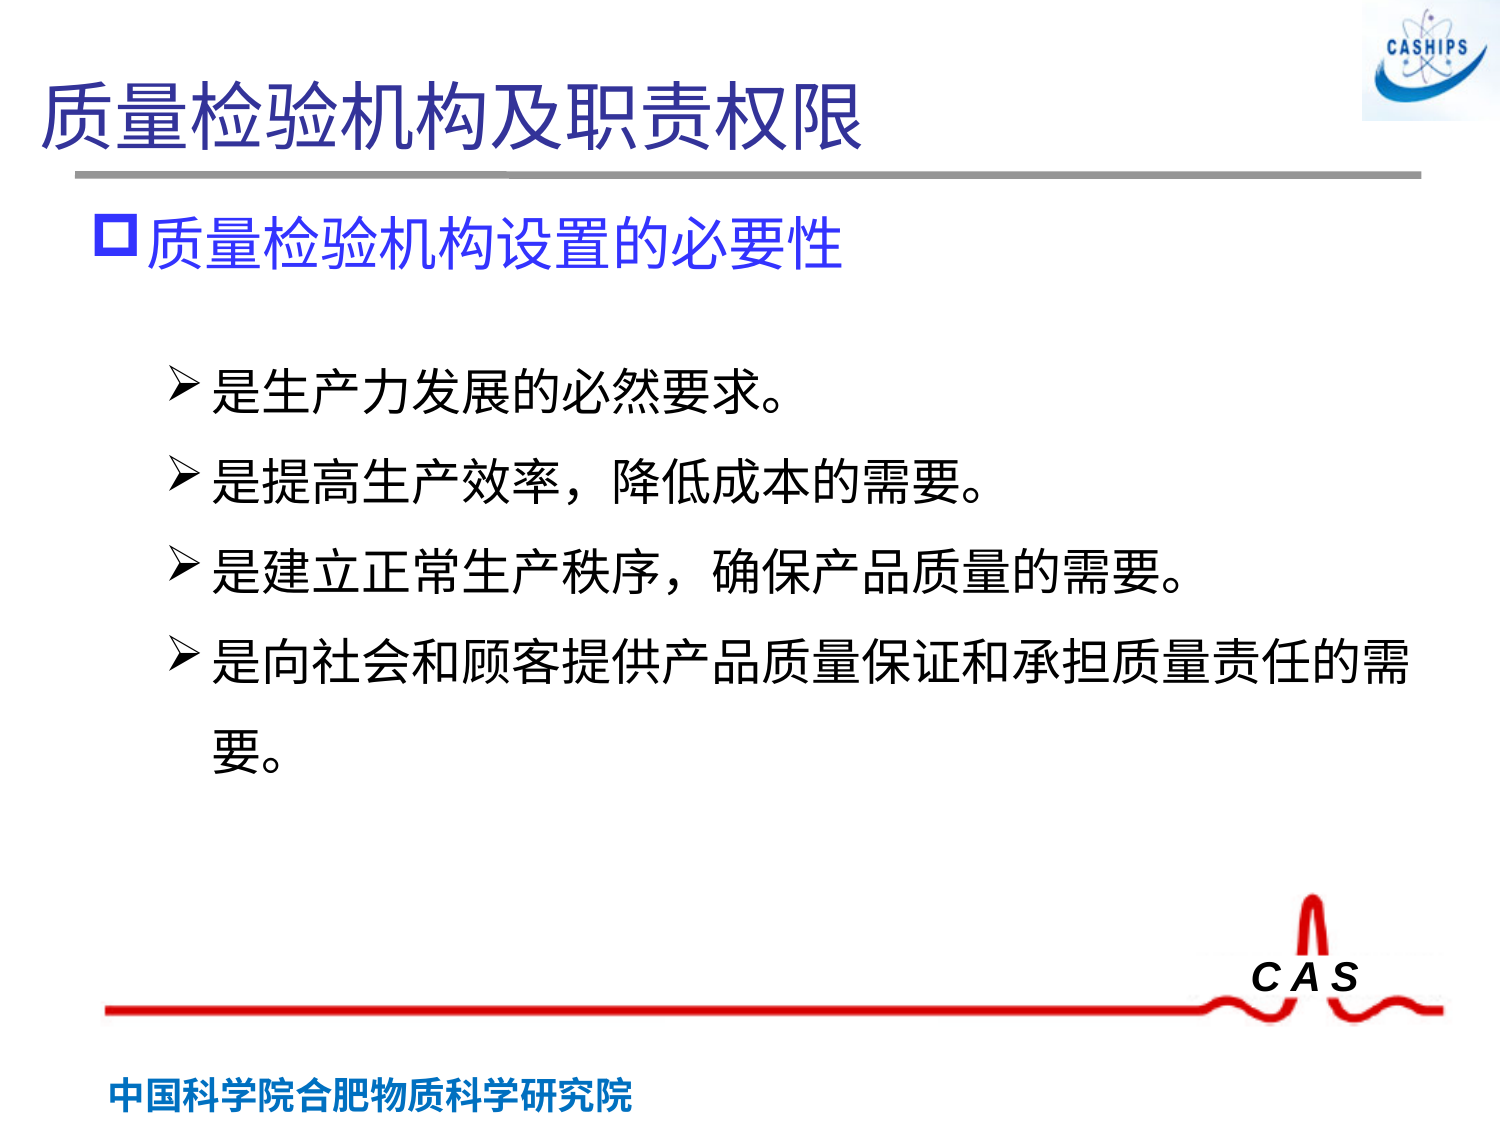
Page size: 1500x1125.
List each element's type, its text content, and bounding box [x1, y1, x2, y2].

picture [1362, 0, 1500, 121]
list 质量检验机构设置的必要性 是生产力发展的必然要求。 是提高生产效率，降低成本的需要。 是建立正常生产秩序，确保产品质量的需要。 是向社会和顾客提供产品质量保证和承担质量责任的需要。 [75, 200, 1463, 943]
picture [43, 887, 1500, 1052]
title 质量检验机构及职责权限 [24, 62, 1375, 250]
